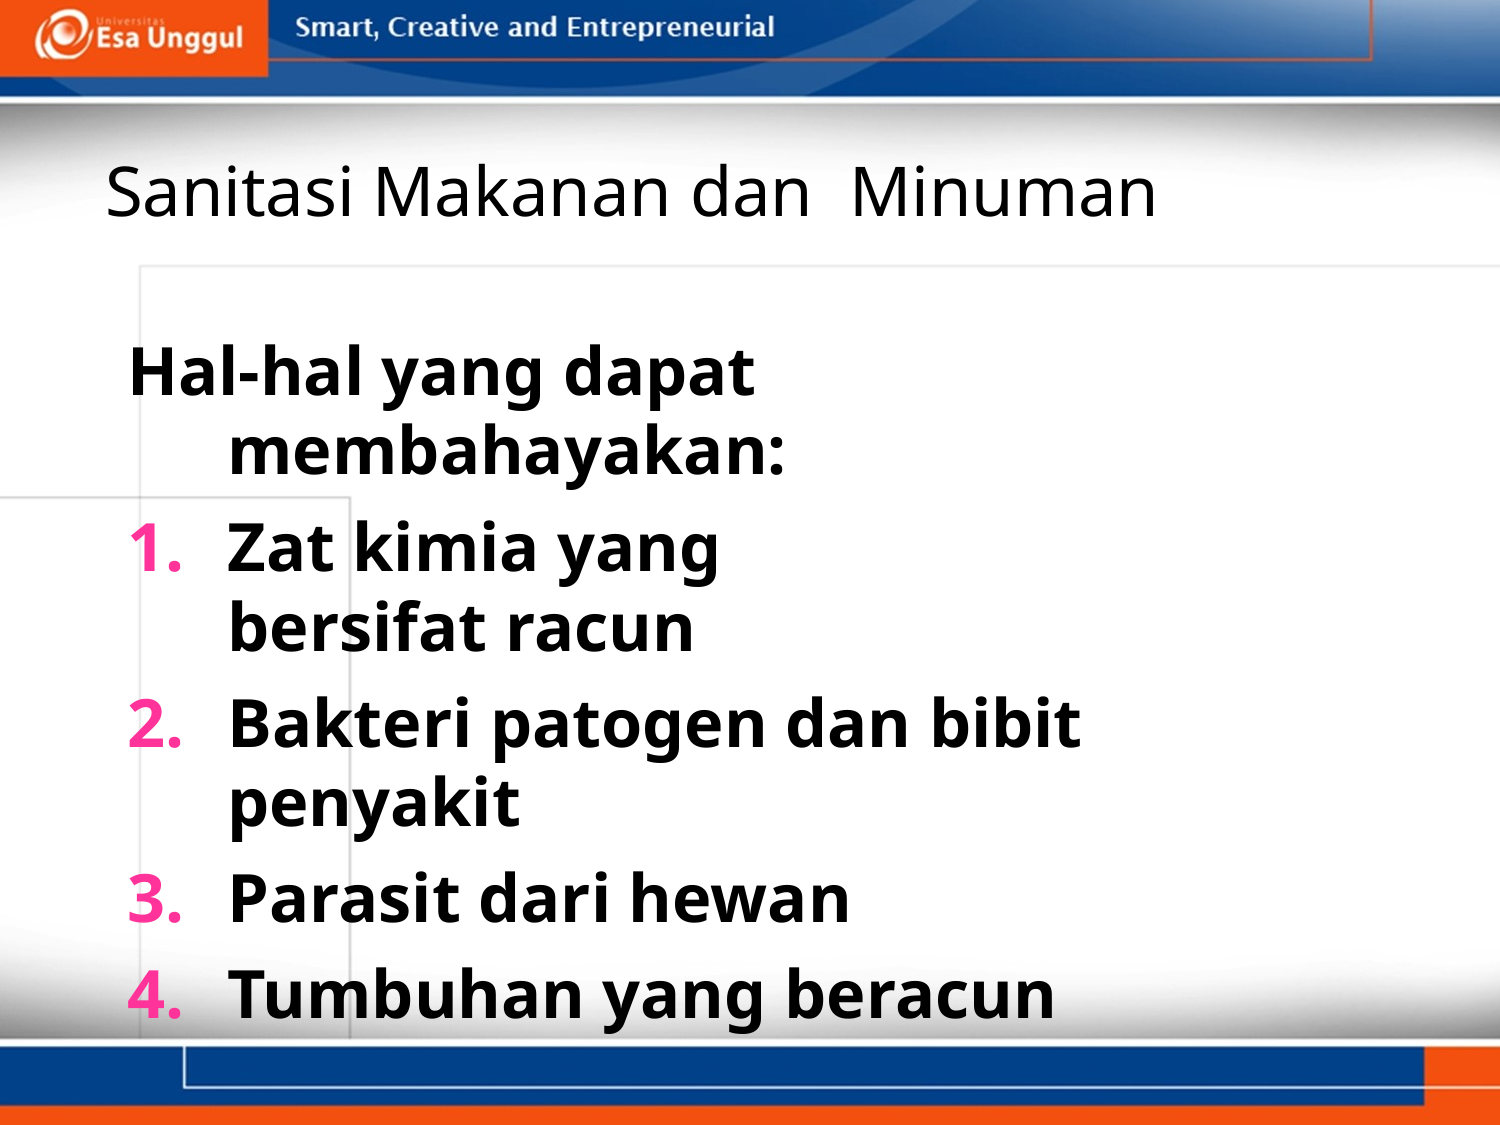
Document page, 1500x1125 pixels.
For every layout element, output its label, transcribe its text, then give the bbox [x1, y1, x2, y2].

picture [0, 0, 1500, 1125]
title Sanitasi Makanan dan Minuman [103, 53, 1397, 284]
text_box Hal-hal yang dapat membahayakan: Zat kimia yang bersifat racun Bakteri patogen dan bibit penyakit Parasit dari hewan Tumbuhan yang beracun [125, 326, 1306, 1033]
